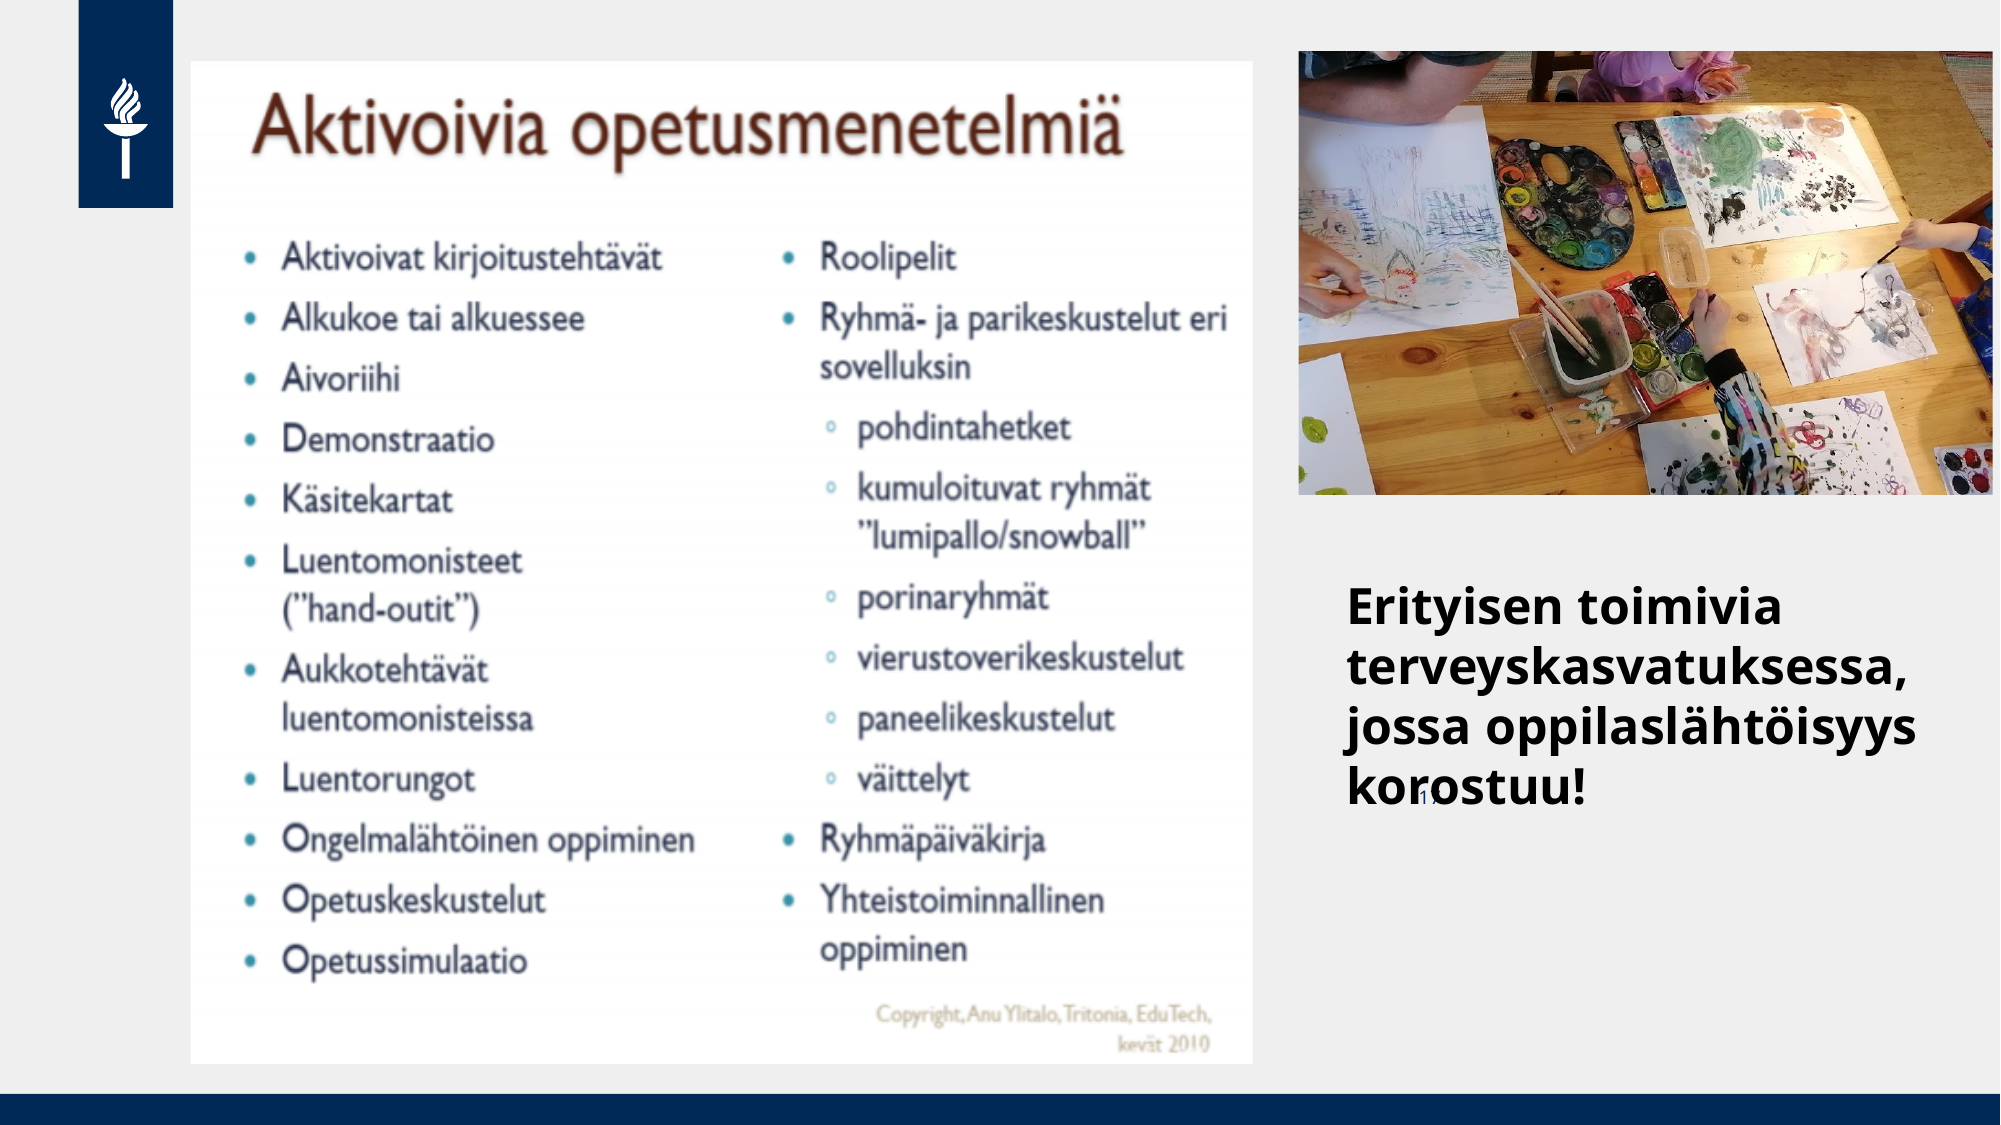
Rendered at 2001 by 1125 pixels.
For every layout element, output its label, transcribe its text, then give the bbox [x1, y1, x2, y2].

picture [1298, 51, 1993, 495]
picture [190, 61, 1253, 1064]
text_box Erityisen toimivia terveyskasvatuksessa, jossa oppilaslähtöisyys korostuu! [1326, 554, 1948, 835]
